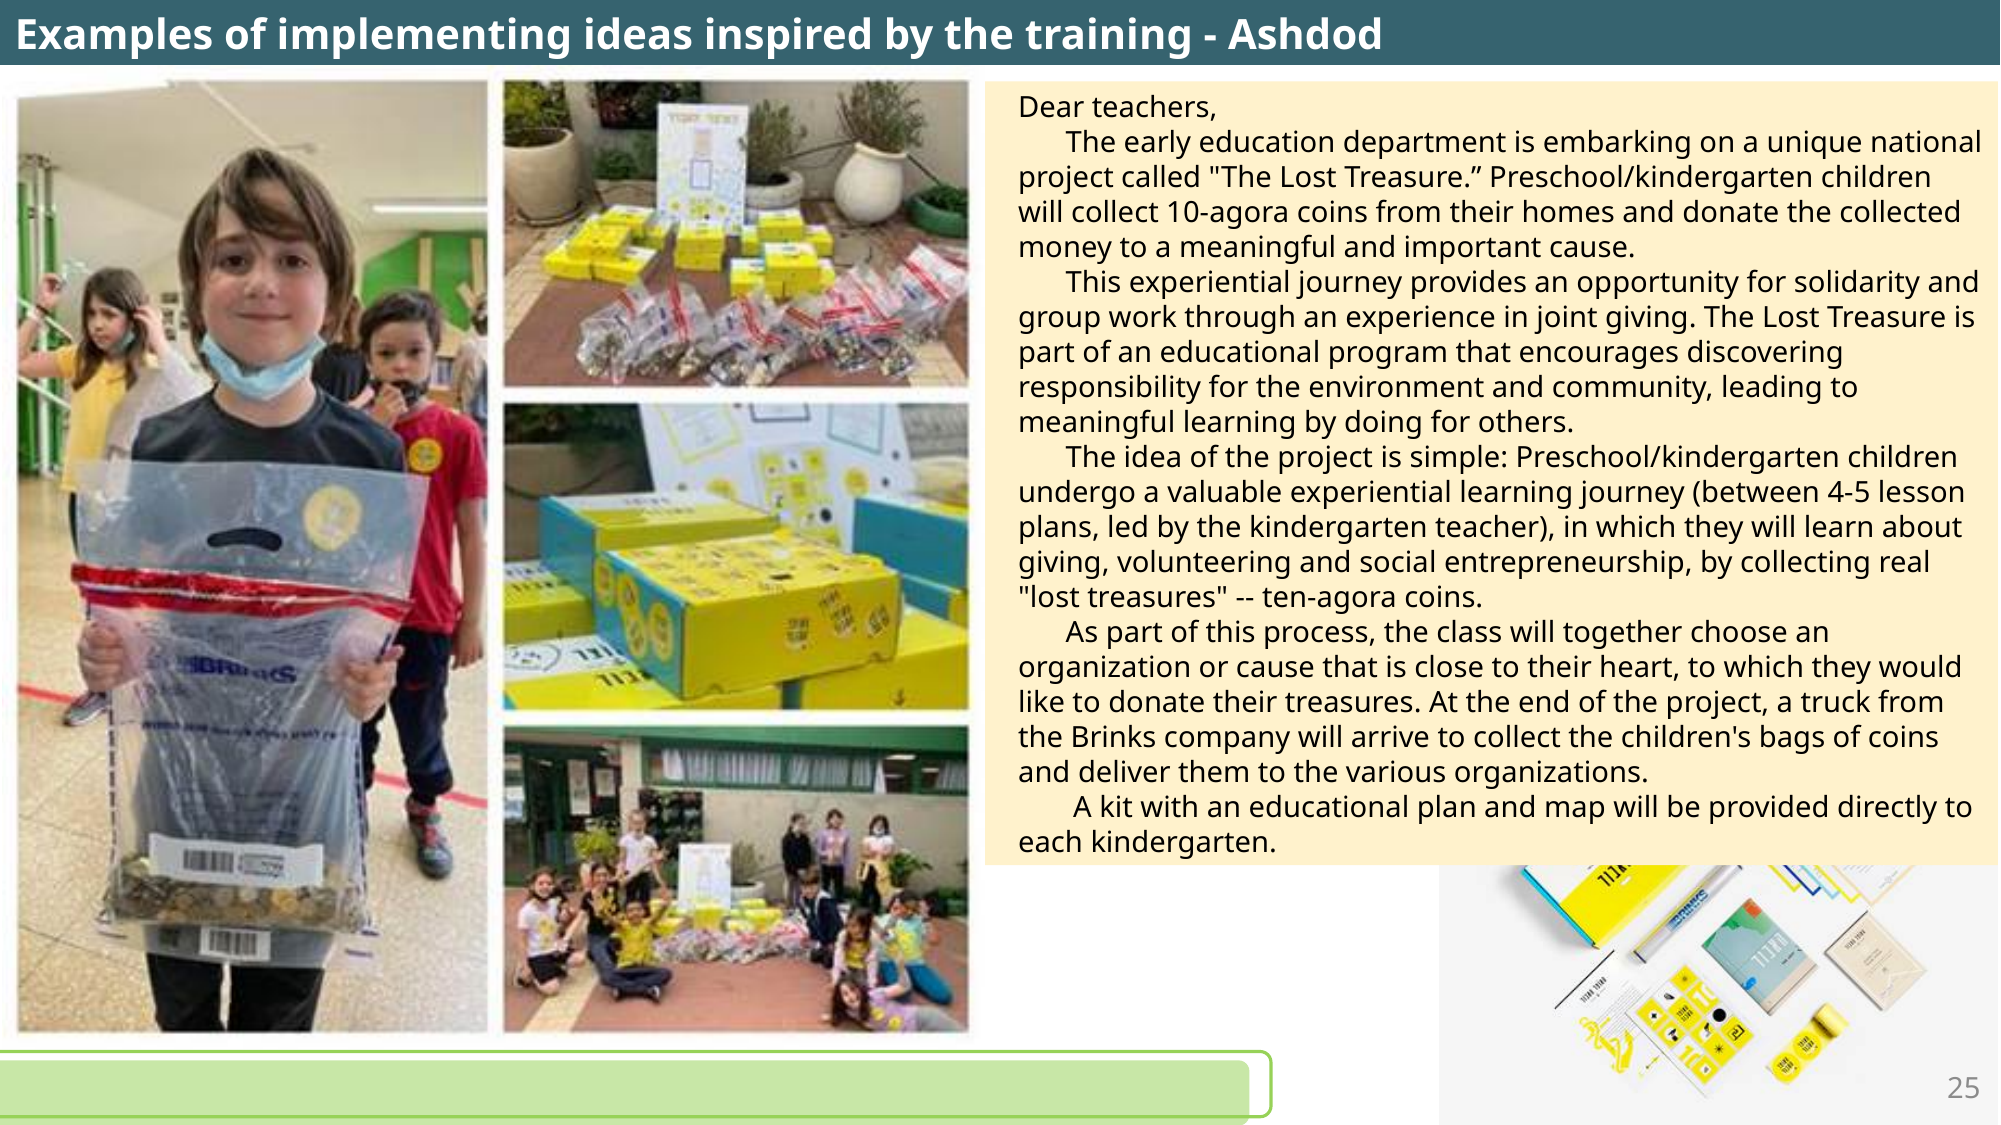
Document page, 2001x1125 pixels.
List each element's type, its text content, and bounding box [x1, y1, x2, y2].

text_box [0, 1051, 1272, 1125]
picture [2, 65, 985, 1049]
text_box Examples of implementing ideas inspired by the training - Ashdod [0, 0, 2000, 65]
text_box Dear teachers, The early education department is embarking on a unique national project called "The Lost Treasure.” Preschool/kindergarten children will collect 10-agora coins from their homes and donate the collected money to a meaningful and important cause. This experiential journey provides an opportunity for solidarity and group work through an experience in joint giving. The Lost Treasure is part of an educational program that encourages discovering responsibility for the environment and community, leading to meaningful learning by doing for others. The idea of the project is simple: Preschool/kindergarten children undergo a valuable experiential learning journey (between 4-5 lesson plans, led by the kindergarten teacher), in which they will learn about giving, volunteering and social entrepreneurship, by collecting real "lost treasures" -- ten-agora coins. As part of this process, the class will together choose an organization or cause that is close to their heart, to which they would like to donate their treasures. At the end of the project, a truck from the Brinks company will arrive to collect the children's bags of coins and deliver them to the various organizations. A kit with an educational plan and map will be provided directly to each kindergarten. [985, 81, 1998, 866]
picture [1439, 752, 1998, 1125]
